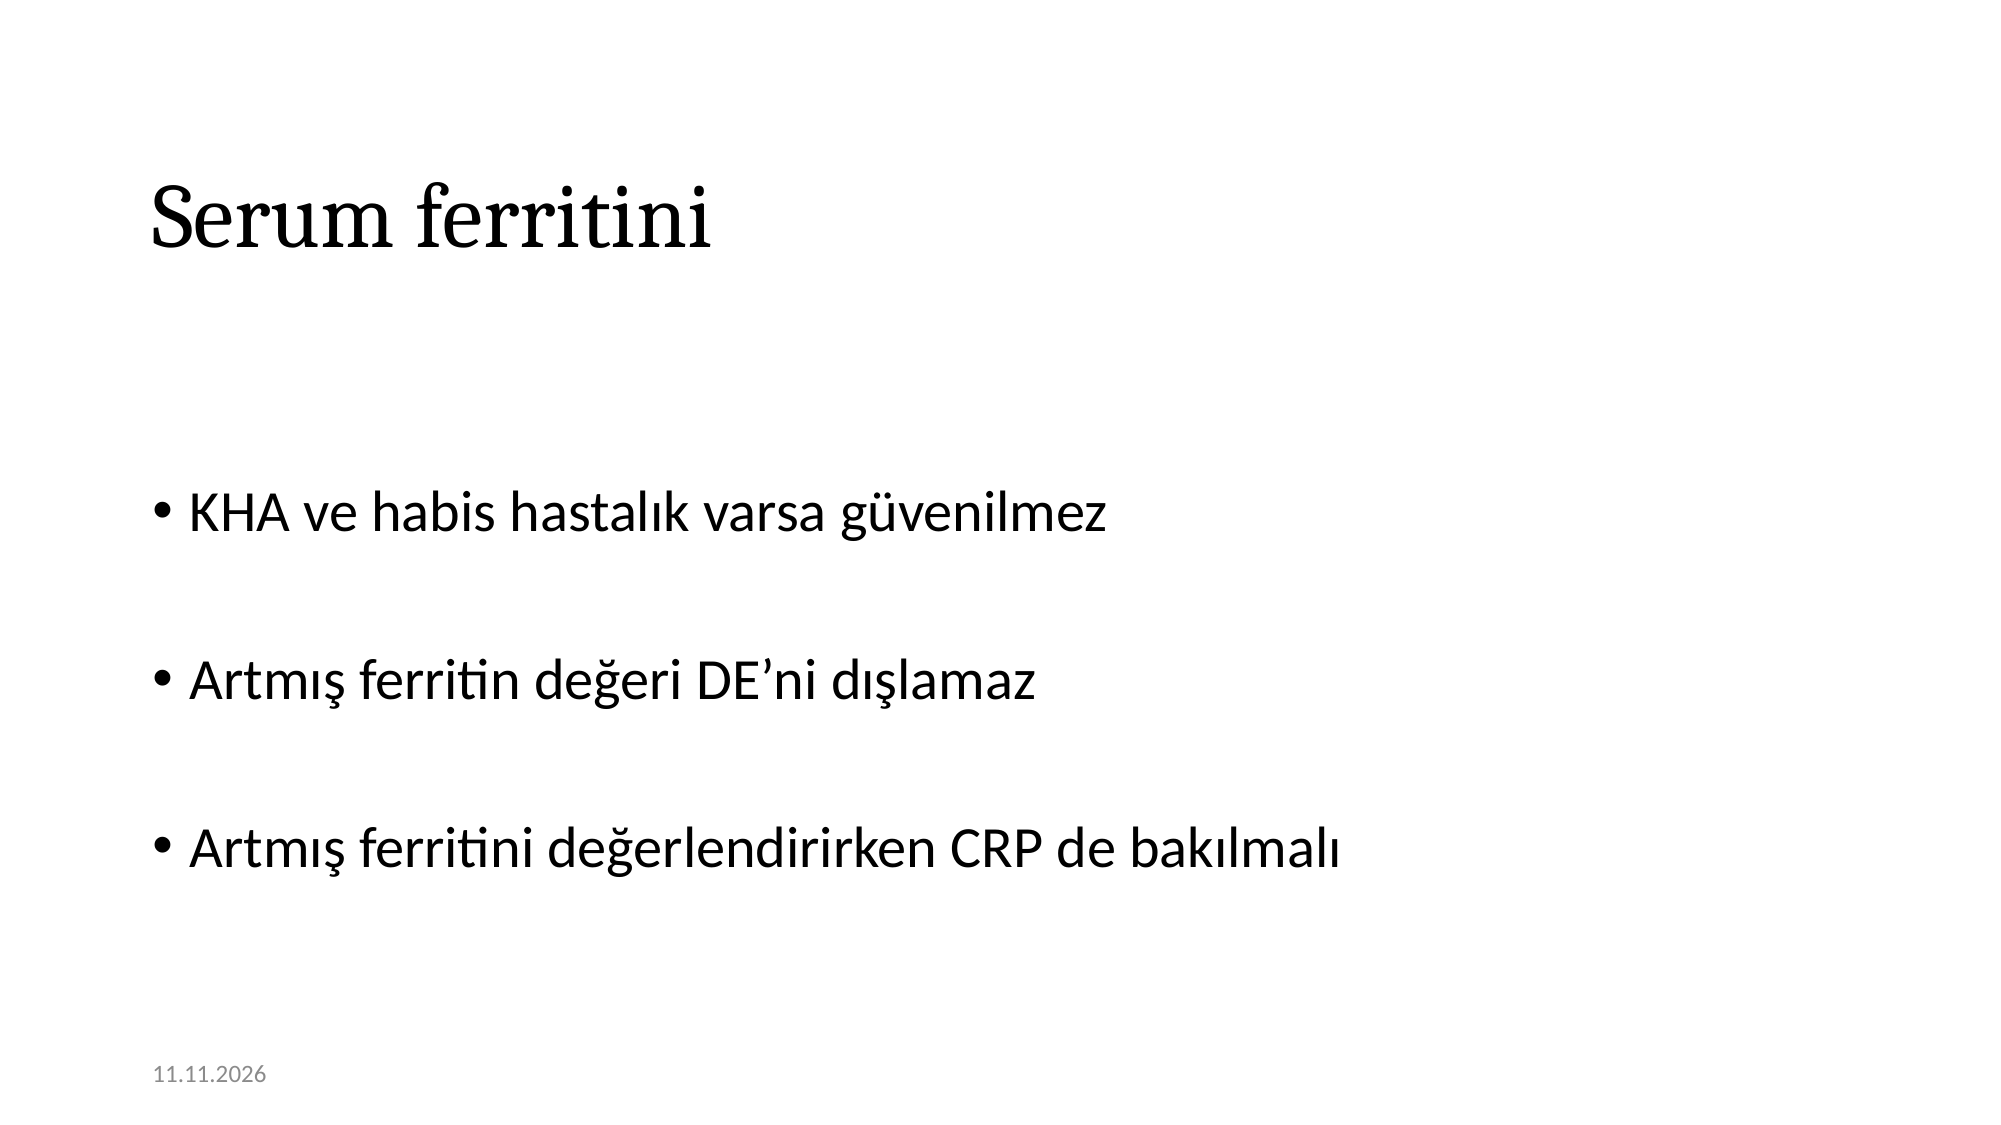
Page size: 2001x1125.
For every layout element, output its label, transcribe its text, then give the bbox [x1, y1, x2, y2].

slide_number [137, 1042, 588, 1103]
list KHA ve habis hastalık varsa güvenilmez Artmış ferritin değeri DE’ni dışlamaz Artmış ferritini değerlendirirken CRP de bakılmalı [137, 299, 1863, 1014]
title Serum ferritini [137, 59, 1863, 278]
